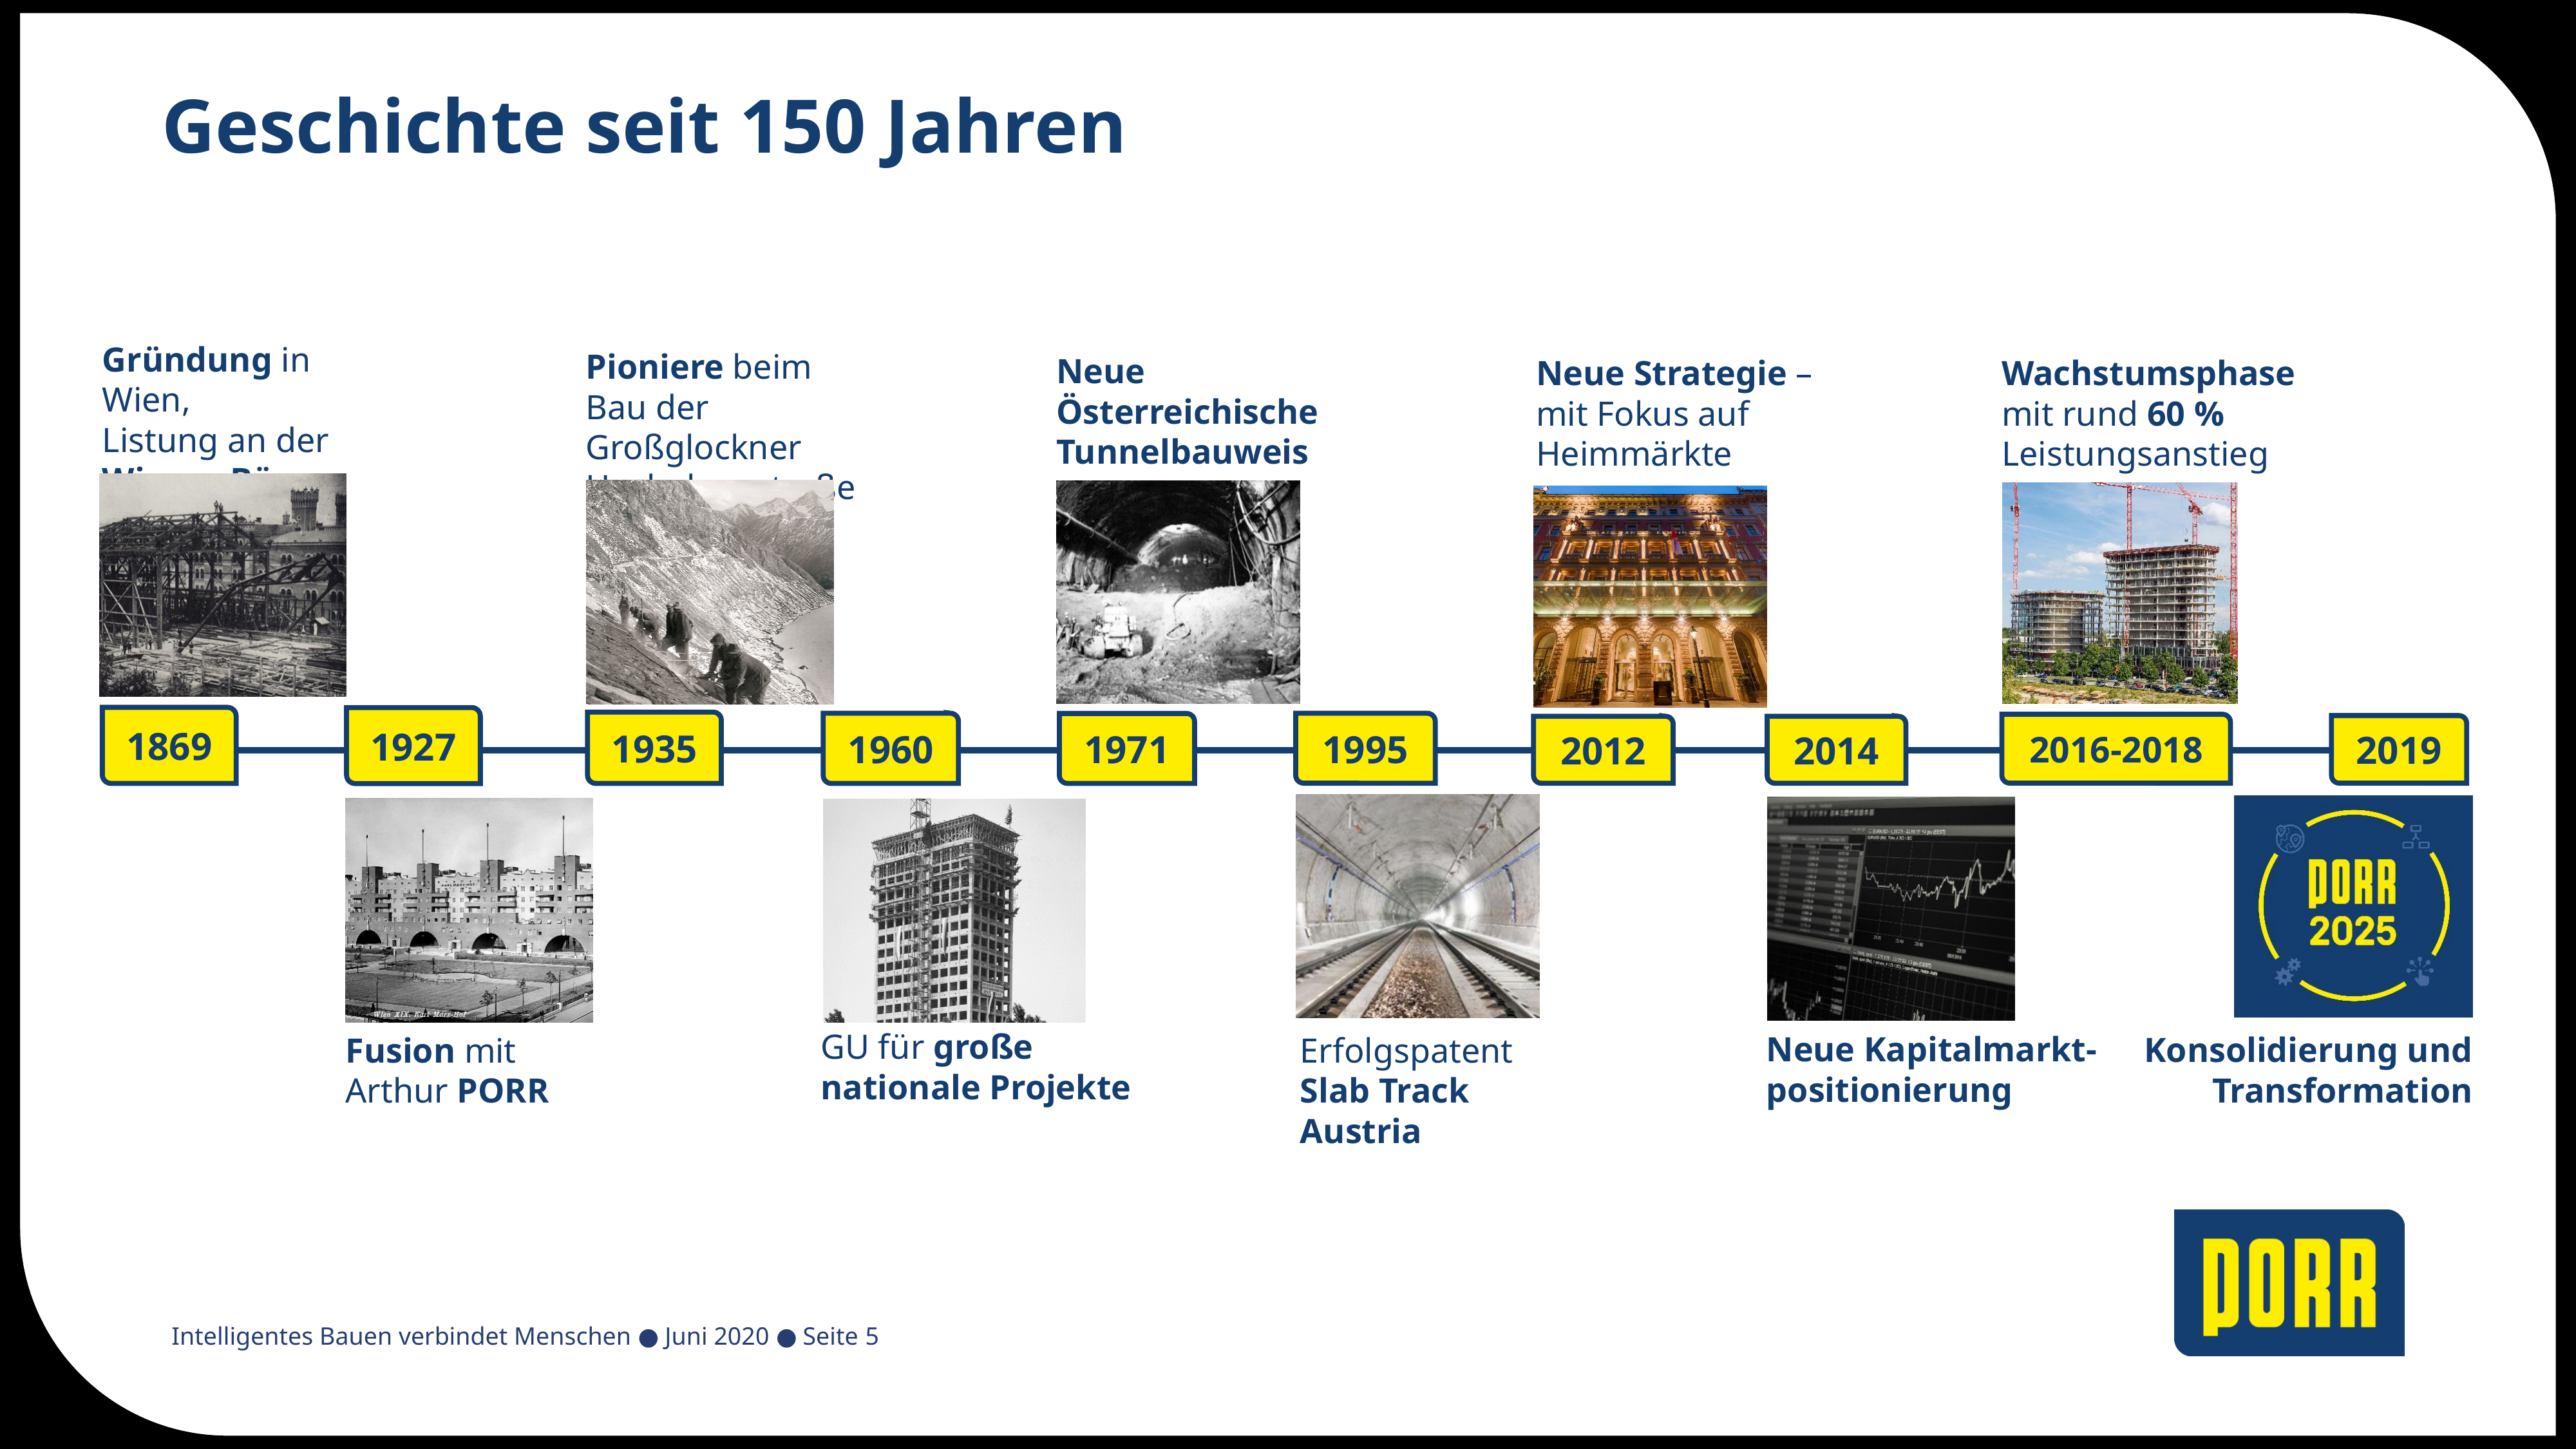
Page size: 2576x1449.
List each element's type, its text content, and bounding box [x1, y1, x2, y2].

picture [2174, 1245, 2405, 1356]
title Geschichte seit 150 Jahren [162, 93, 2414, 337]
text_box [99, 337, 2473, 1245]
text_box Intelligentes Bauen verbindet Menschen ● Juni 2020 ● Seite 5 [162, 1316, 1278, 1356]
